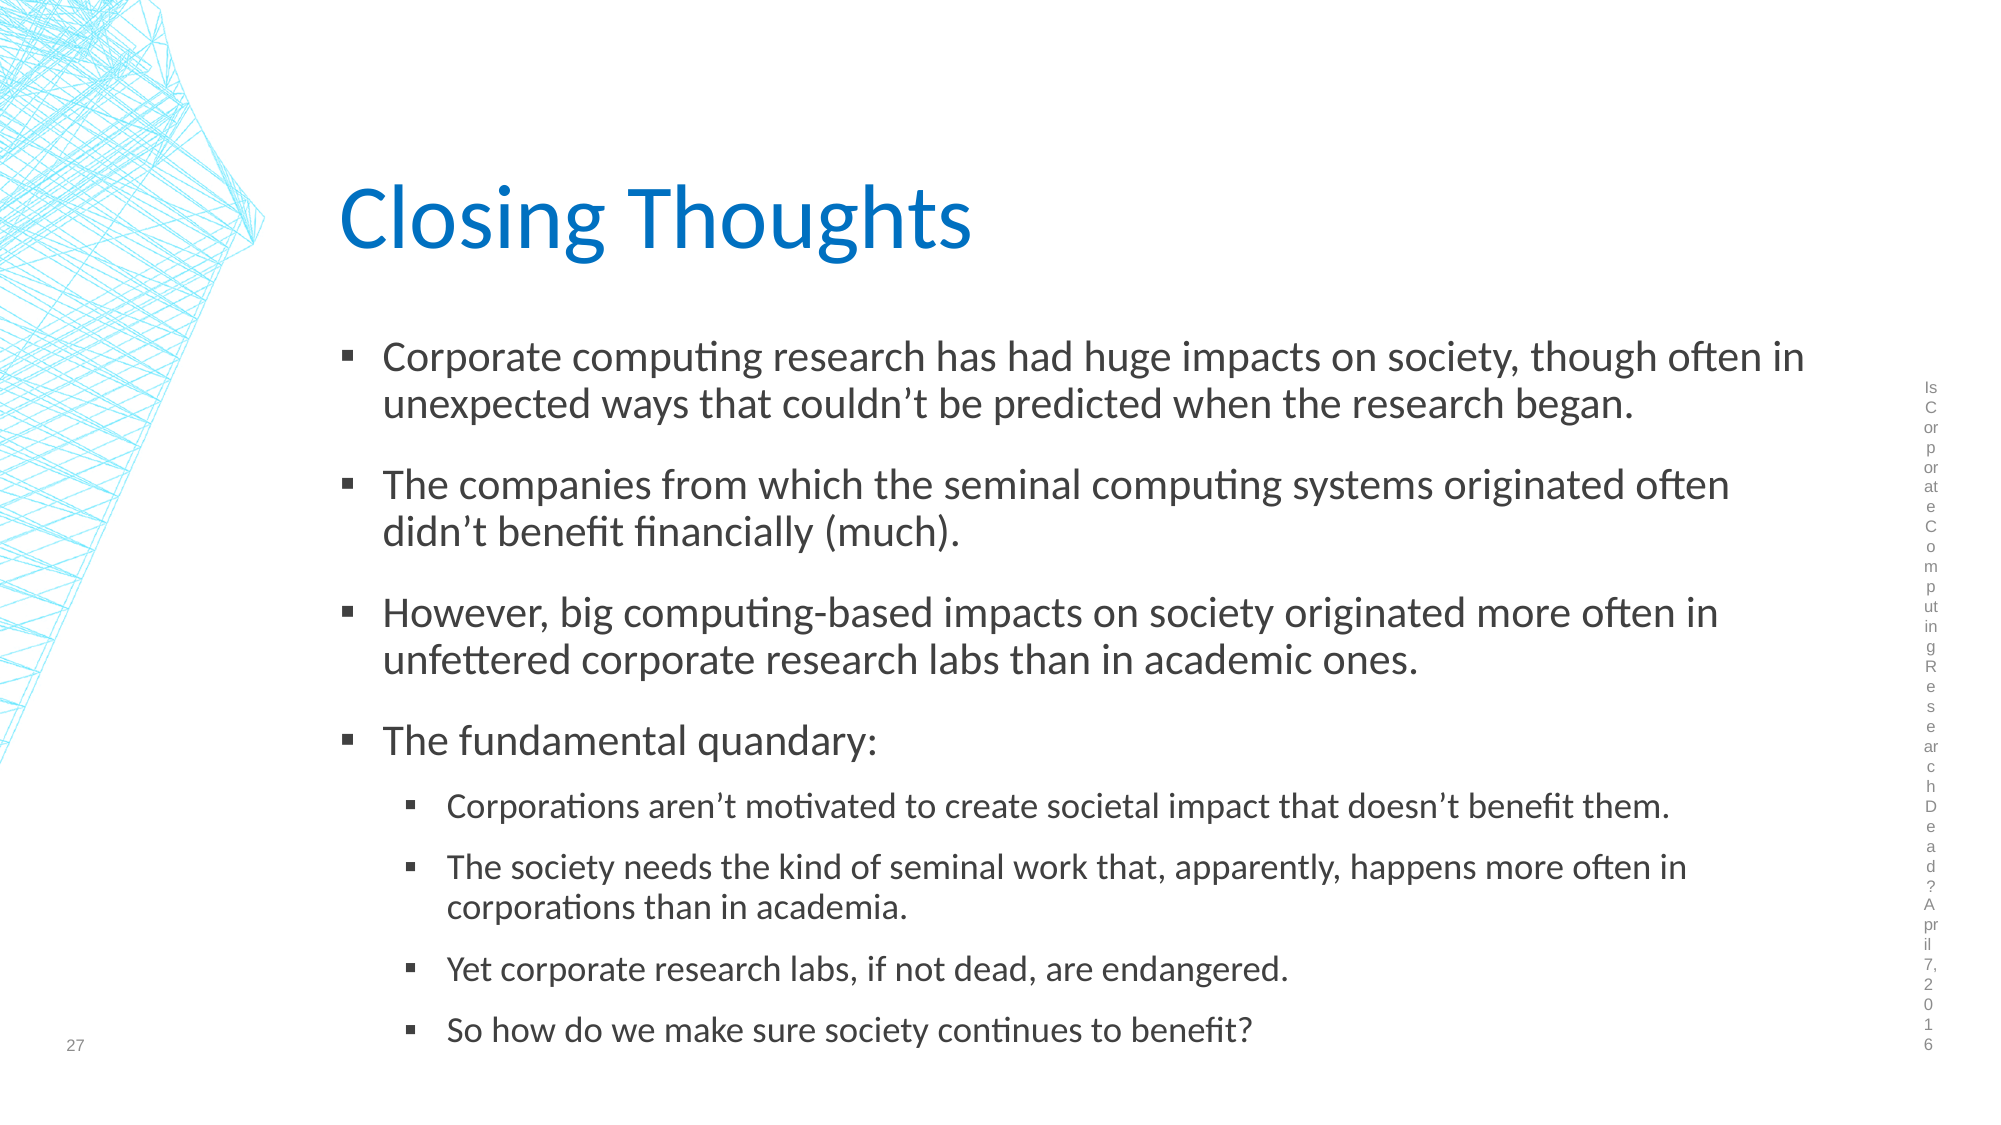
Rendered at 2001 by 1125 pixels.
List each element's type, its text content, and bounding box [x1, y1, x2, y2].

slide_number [1908, 933, 1955, 1062]
footer Is Corporate Computing Research Dead? [1908, 59, 1955, 904]
picture [0, 0, 2001, 1125]
slide_number 27 [51, 1028, 170, 1062]
title Closing Thoughts [324, 62, 1863, 275]
list Corporate computing research has had huge impacts on society, though often in unexpected ways that couldn’t be predicted when the research began. The companies from which the seminal computing systems originated often didn’t benefit financially (much). However, big computing-based impacts on society originated more often in unfettered corporate research labs than in academic ones. The fundamental quandary: Corporations aren’t motivated to create societal impact that doesn’t benefit them. The society needs the kind of seminal work that, apparently, happens more often in corporations than in academia. Yet corporate research labs, if not dead, are endangered. So how do we make sure society continues to benefit? [324, 326, 1863, 1062]
